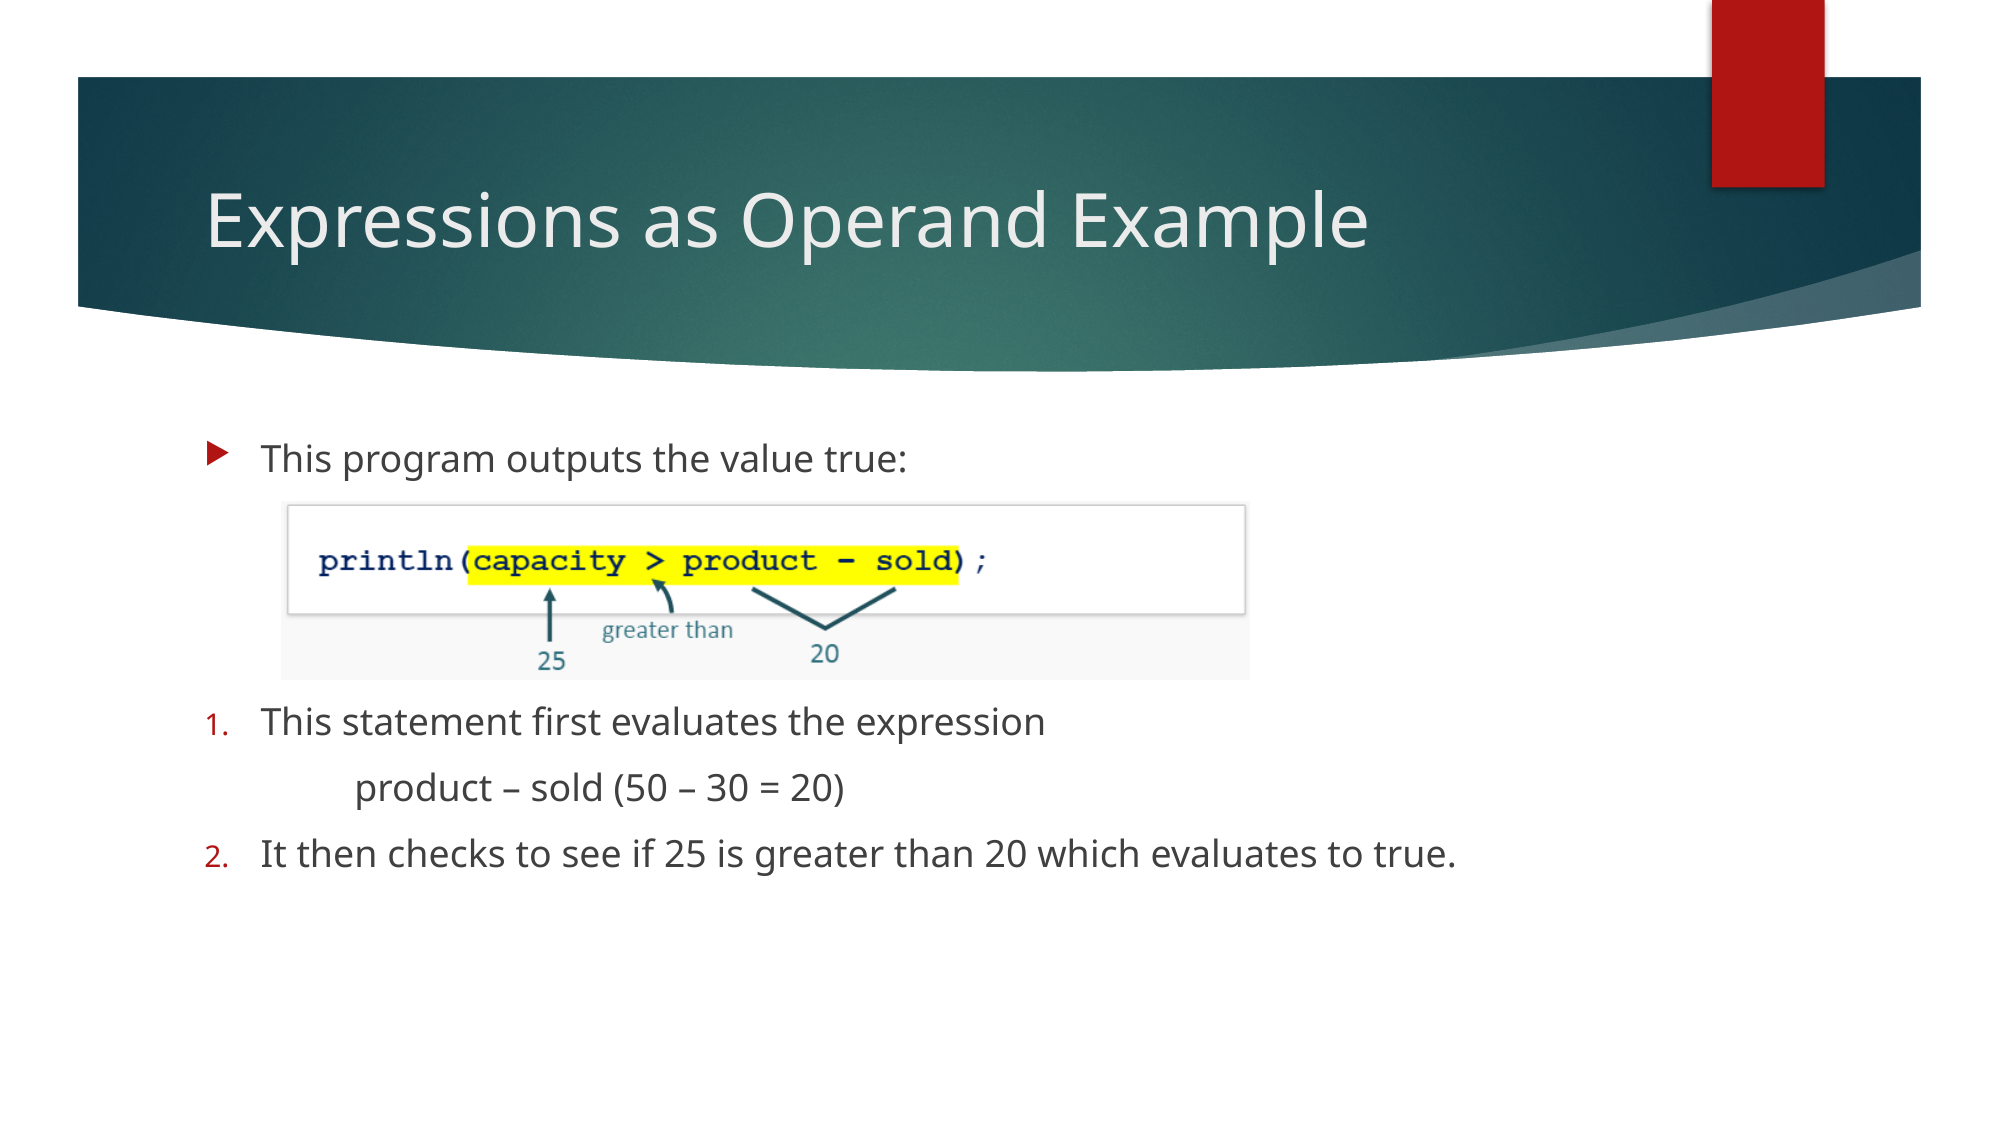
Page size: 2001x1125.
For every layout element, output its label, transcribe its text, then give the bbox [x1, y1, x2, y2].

picture [281, 500, 1250, 680]
title Expressions as Operand Example [189, 159, 1638, 276]
list This program outputs the value true: This statement first evaluates the expression product – sold (50 – 30 = 20) It then checks to see if 25 is greater than 20 which evaluates to true. [189, 427, 1638, 988]
